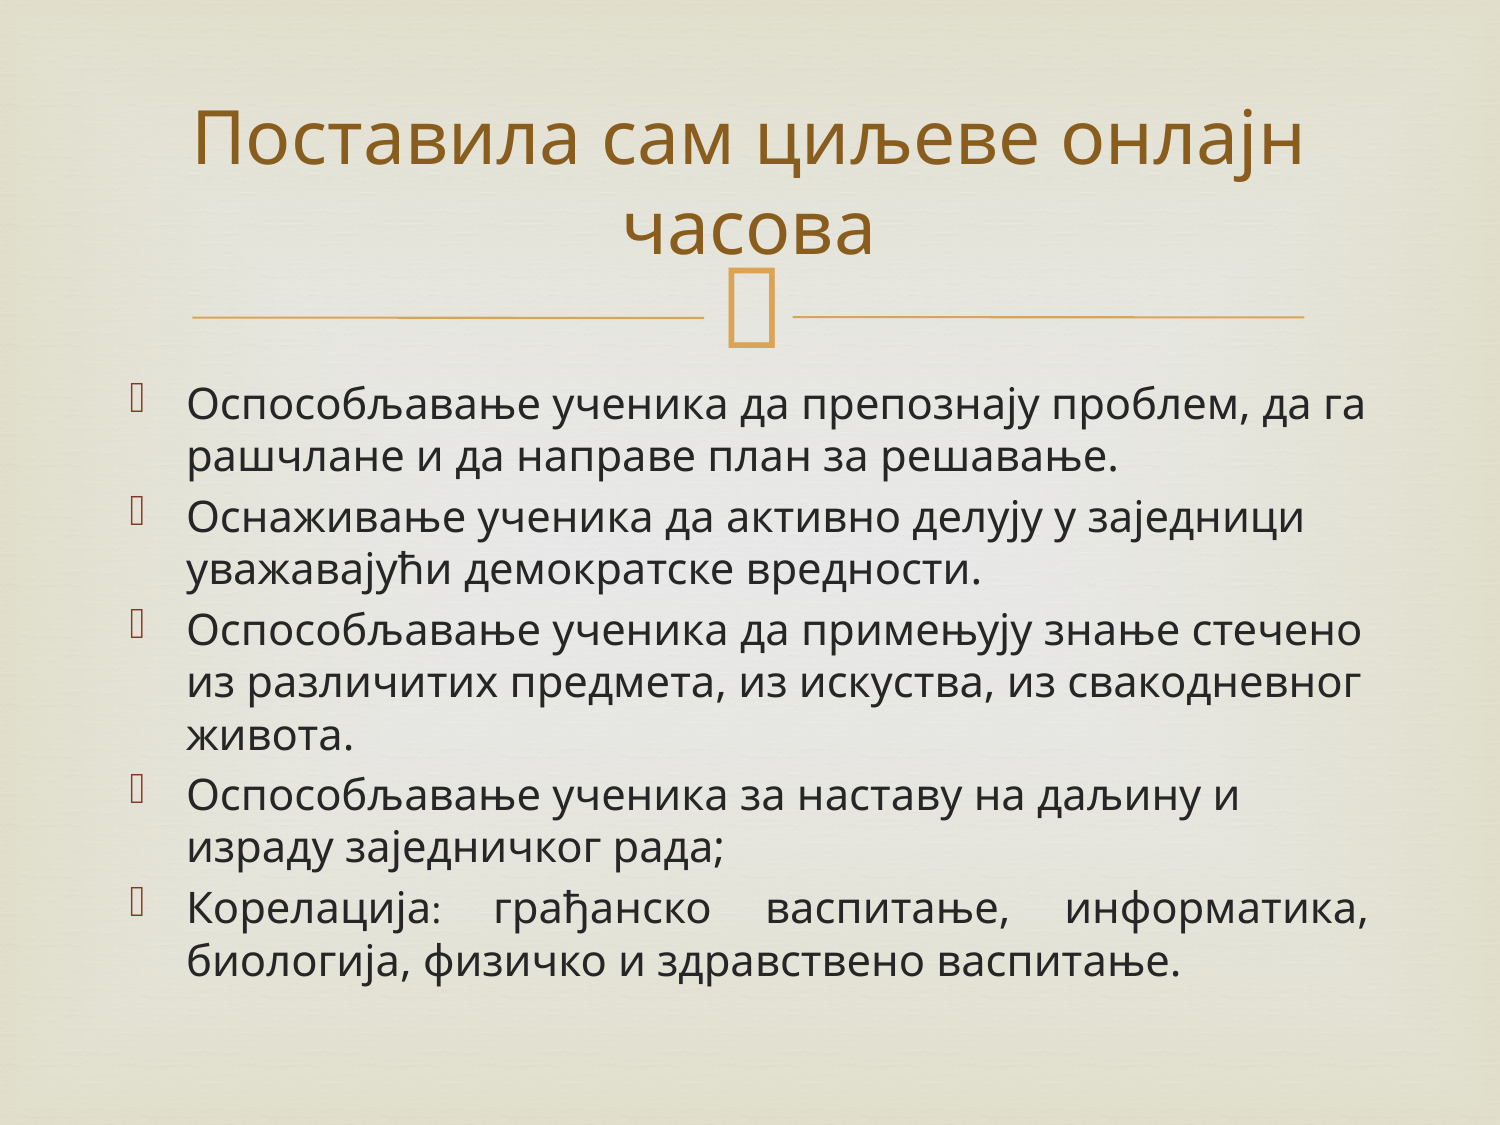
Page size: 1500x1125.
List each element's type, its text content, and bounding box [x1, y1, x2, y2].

list Оспособљавање ученика да препознају проблем, да га рашчлане и да направе план за решавање. Оснаживање ученика да активно делују у заједници уважавајући демократске вредности. Оспособљавање ученика да примењују знање стечено из различитих предмета, из искуства, из свакодневног живота. Оспособљавање ученика за наставу на даљину и израду заједничког рада; Корелација: грађанско васпитање, информатика, биологија, физичко и здравствено васпитање. [114, 368, 1386, 1005]
title Поставила сам циљеве онлајн часова [112, 93, 1386, 267]
